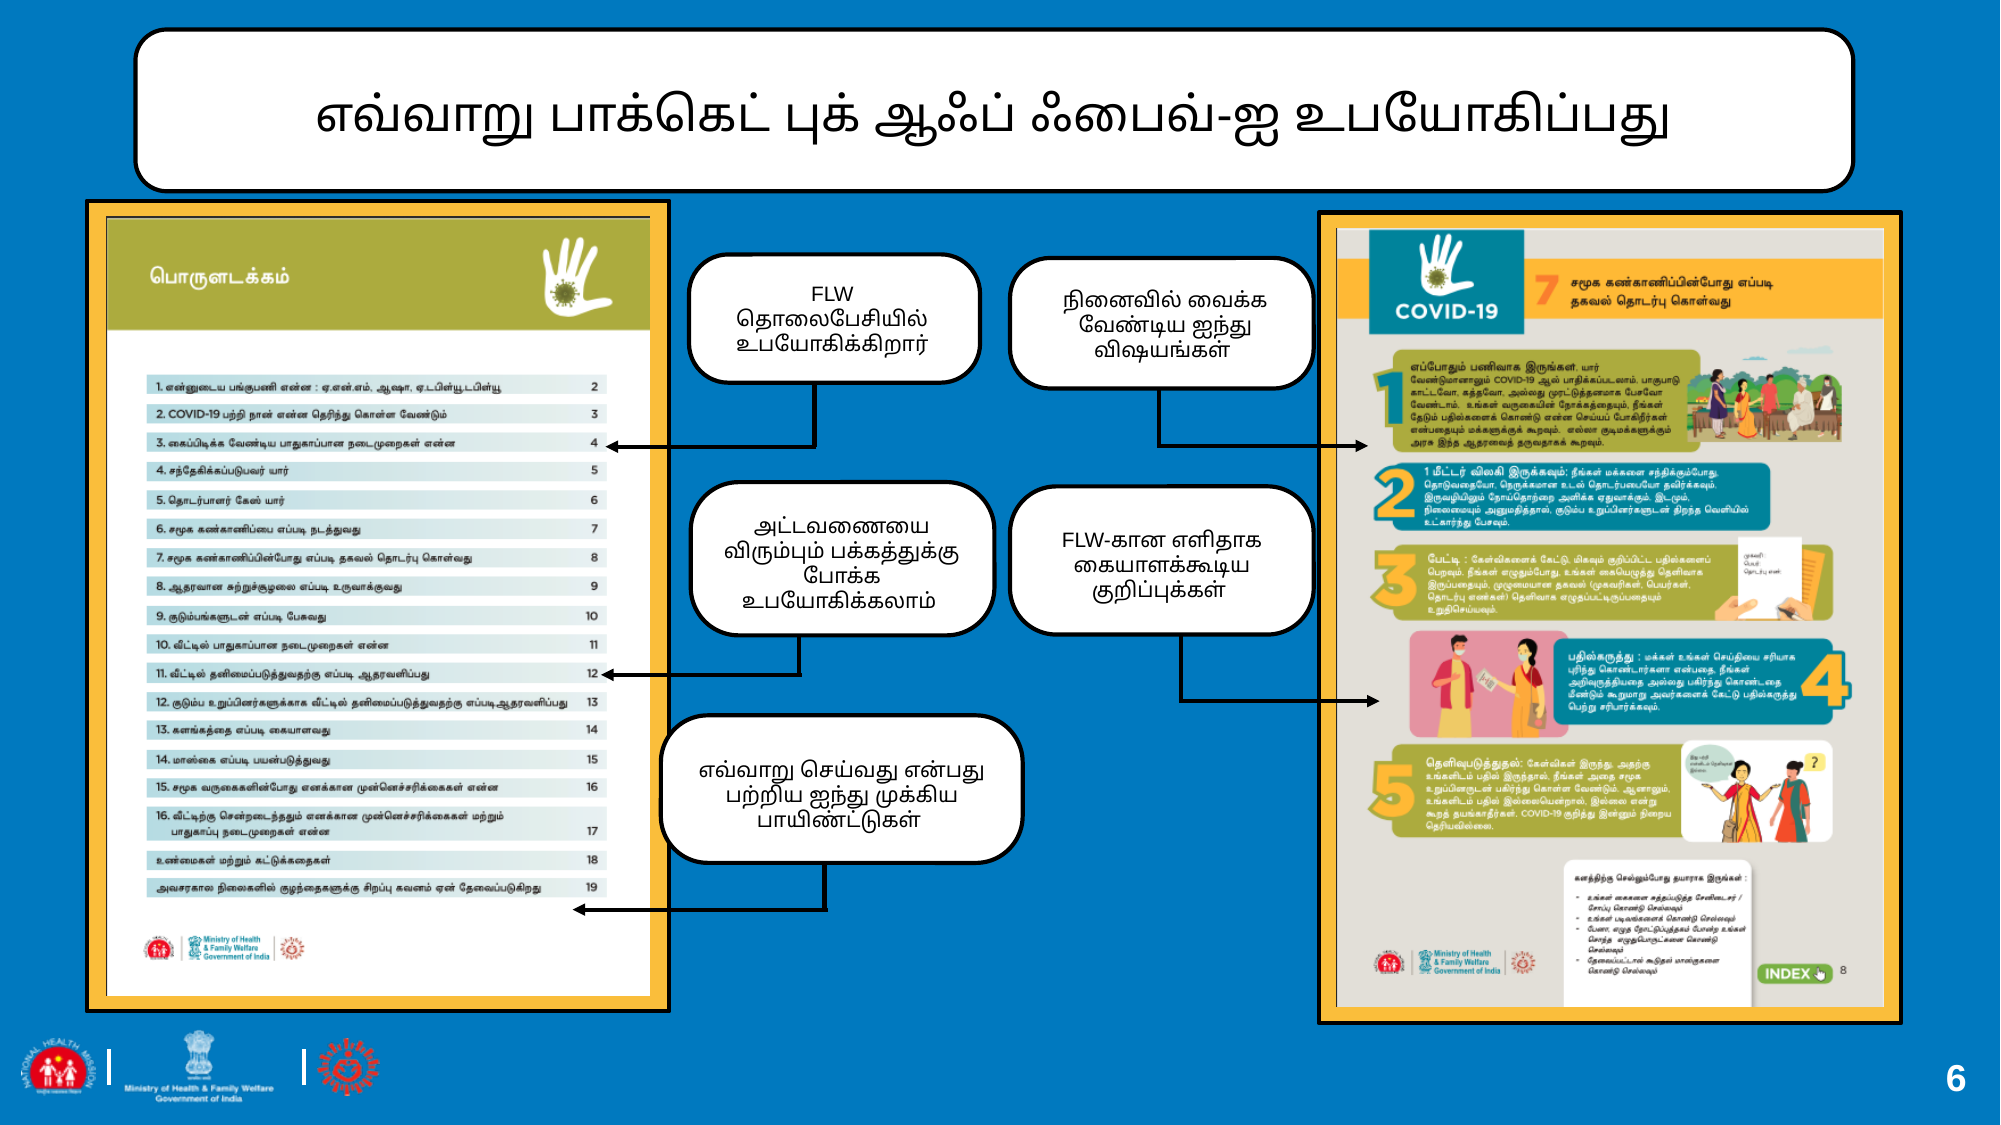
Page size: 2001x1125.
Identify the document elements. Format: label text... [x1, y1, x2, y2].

text_box 6 [1937, 1046, 1975, 1108]
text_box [572, 715, 1023, 911]
text_box எவ்வாறு பாக்கெட் புக் ஆஃப் ஃபைவ்-ஐ உபயோகிப்பது [306, 75, 1694, 150]
text_box [135, 29, 1854, 192]
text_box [20, 1029, 381, 1105]
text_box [600, 481, 995, 676]
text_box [1009, 257, 1369, 447]
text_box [1009, 486, 1380, 702]
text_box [86, 200, 670, 1012]
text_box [605, 254, 981, 447]
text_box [1318, 212, 1902, 1024]
